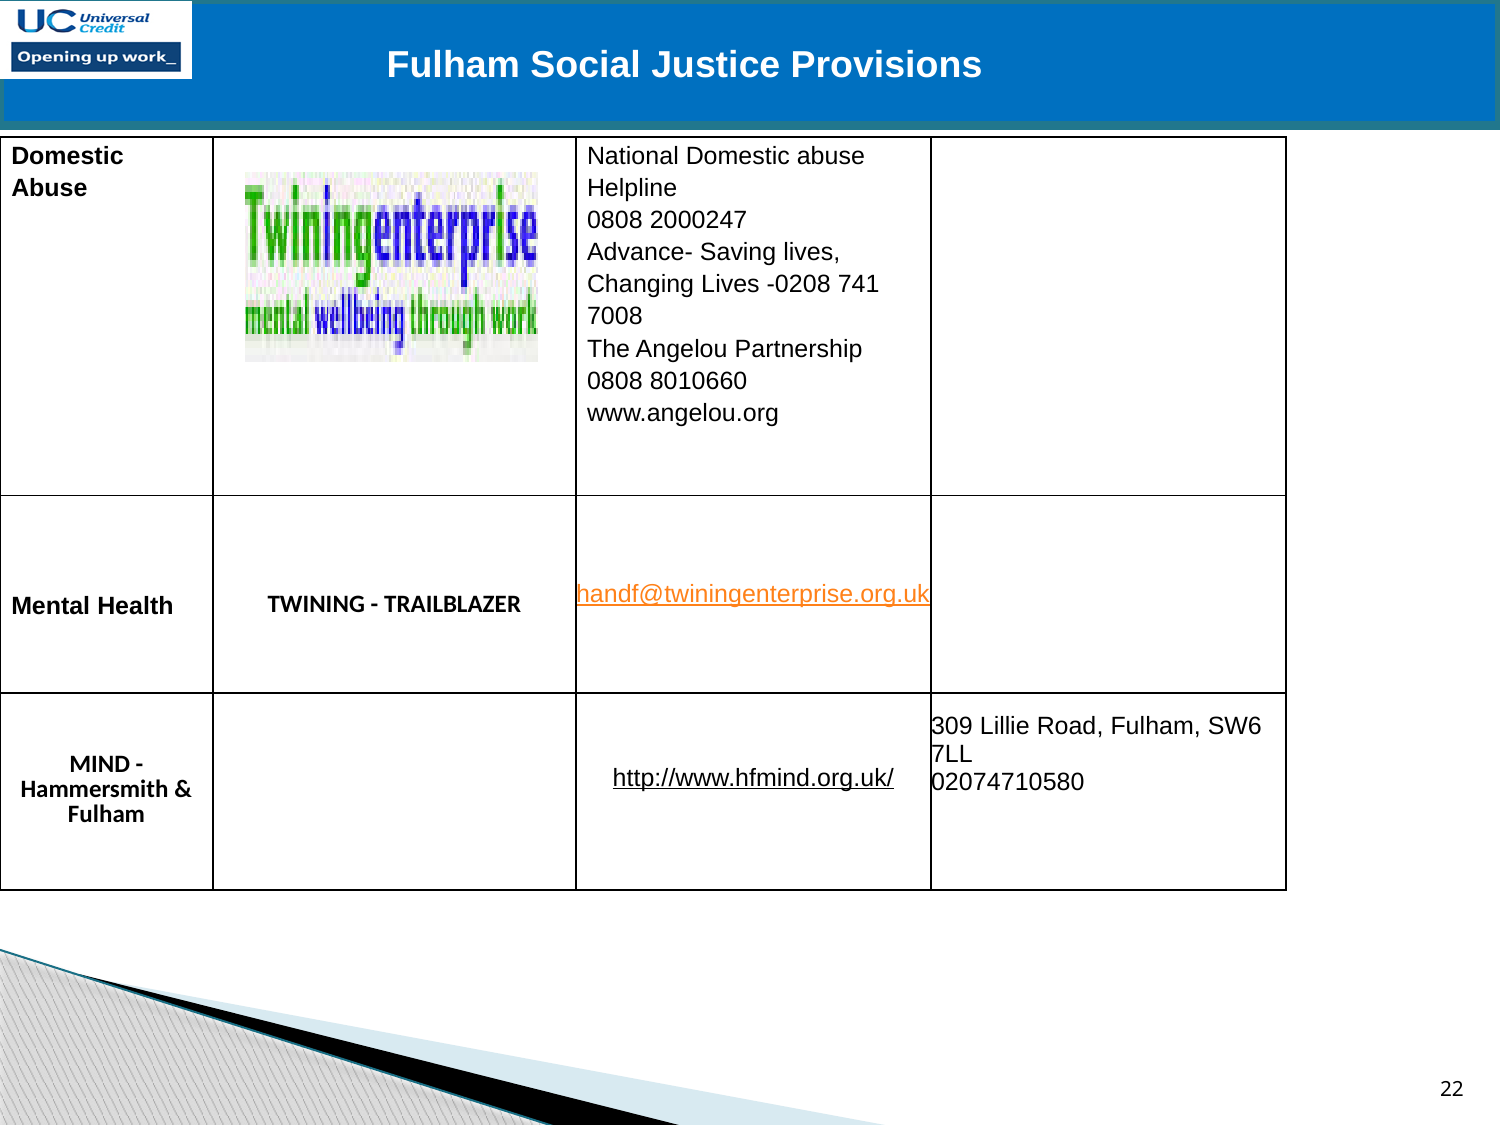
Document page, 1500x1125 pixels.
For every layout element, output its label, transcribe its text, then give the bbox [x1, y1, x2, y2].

table_cell handf@twiningenterprise.org.uk [577, 496, 930, 692]
text_box [0, 0, 1500, 130]
table_cell [932, 496, 1285, 692]
table_header [214, 138, 575, 495]
table_cell 309 Lillie Road, Fulham, SW6 7LL 02074710580 [932, 694, 1285, 889]
table_header National Domestic abuse Helpline 0808 2000247 Advance- Saving lives, Changing Lives -0208 741 7008 The Angelou Partnership 0808 8010660 www.angelou.org [577, 138, 930, 495]
table_header [932, 138, 1285, 495]
slide_number 22 [1418, 1051, 1479, 1112]
table_cell http://www.hfmind.org.uk/ [577, 694, 930, 889]
text_box Fulham Social Justice Provisions [371, 32, 1105, 93]
table_cell MIND - Hammersmith & Fulham [1, 694, 212, 889]
picture [0, 1, 193, 79]
table_cell TWINING - TRAILBLAZER [214, 496, 575, 692]
picture [245, 172, 538, 362]
table_header Domestic Abuse [1, 138, 212, 495]
table_cell [214, 694, 575, 889]
table_cell Mental Health [1, 496, 212, 692]
